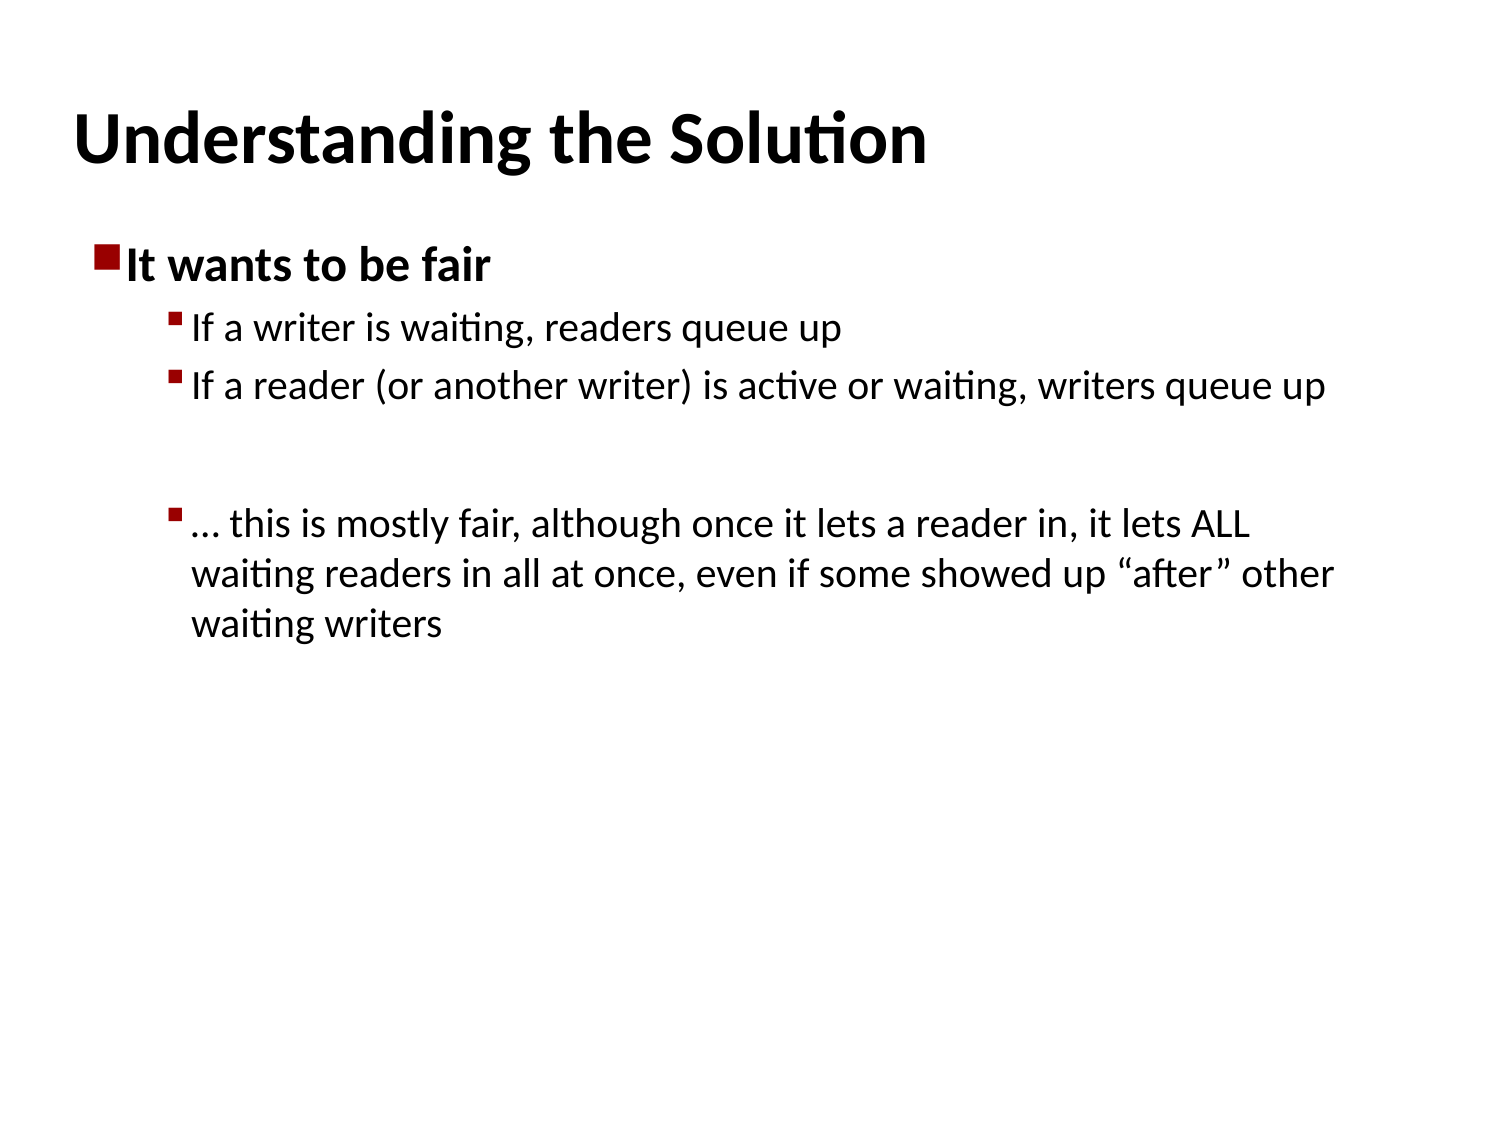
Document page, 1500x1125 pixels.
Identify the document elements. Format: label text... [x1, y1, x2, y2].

list It wants to be fair If a writer is waiting, readers queue up If a reader (or another writer) is active or waiting, writers queue up … this is mostly fair, although once it lets a reader in, it lets ALL waiting readers in all at once, even if some showed up “after” other waiting writers [64, 223, 1361, 1040]
title Understanding the Solution [58, 71, 1305, 197]
